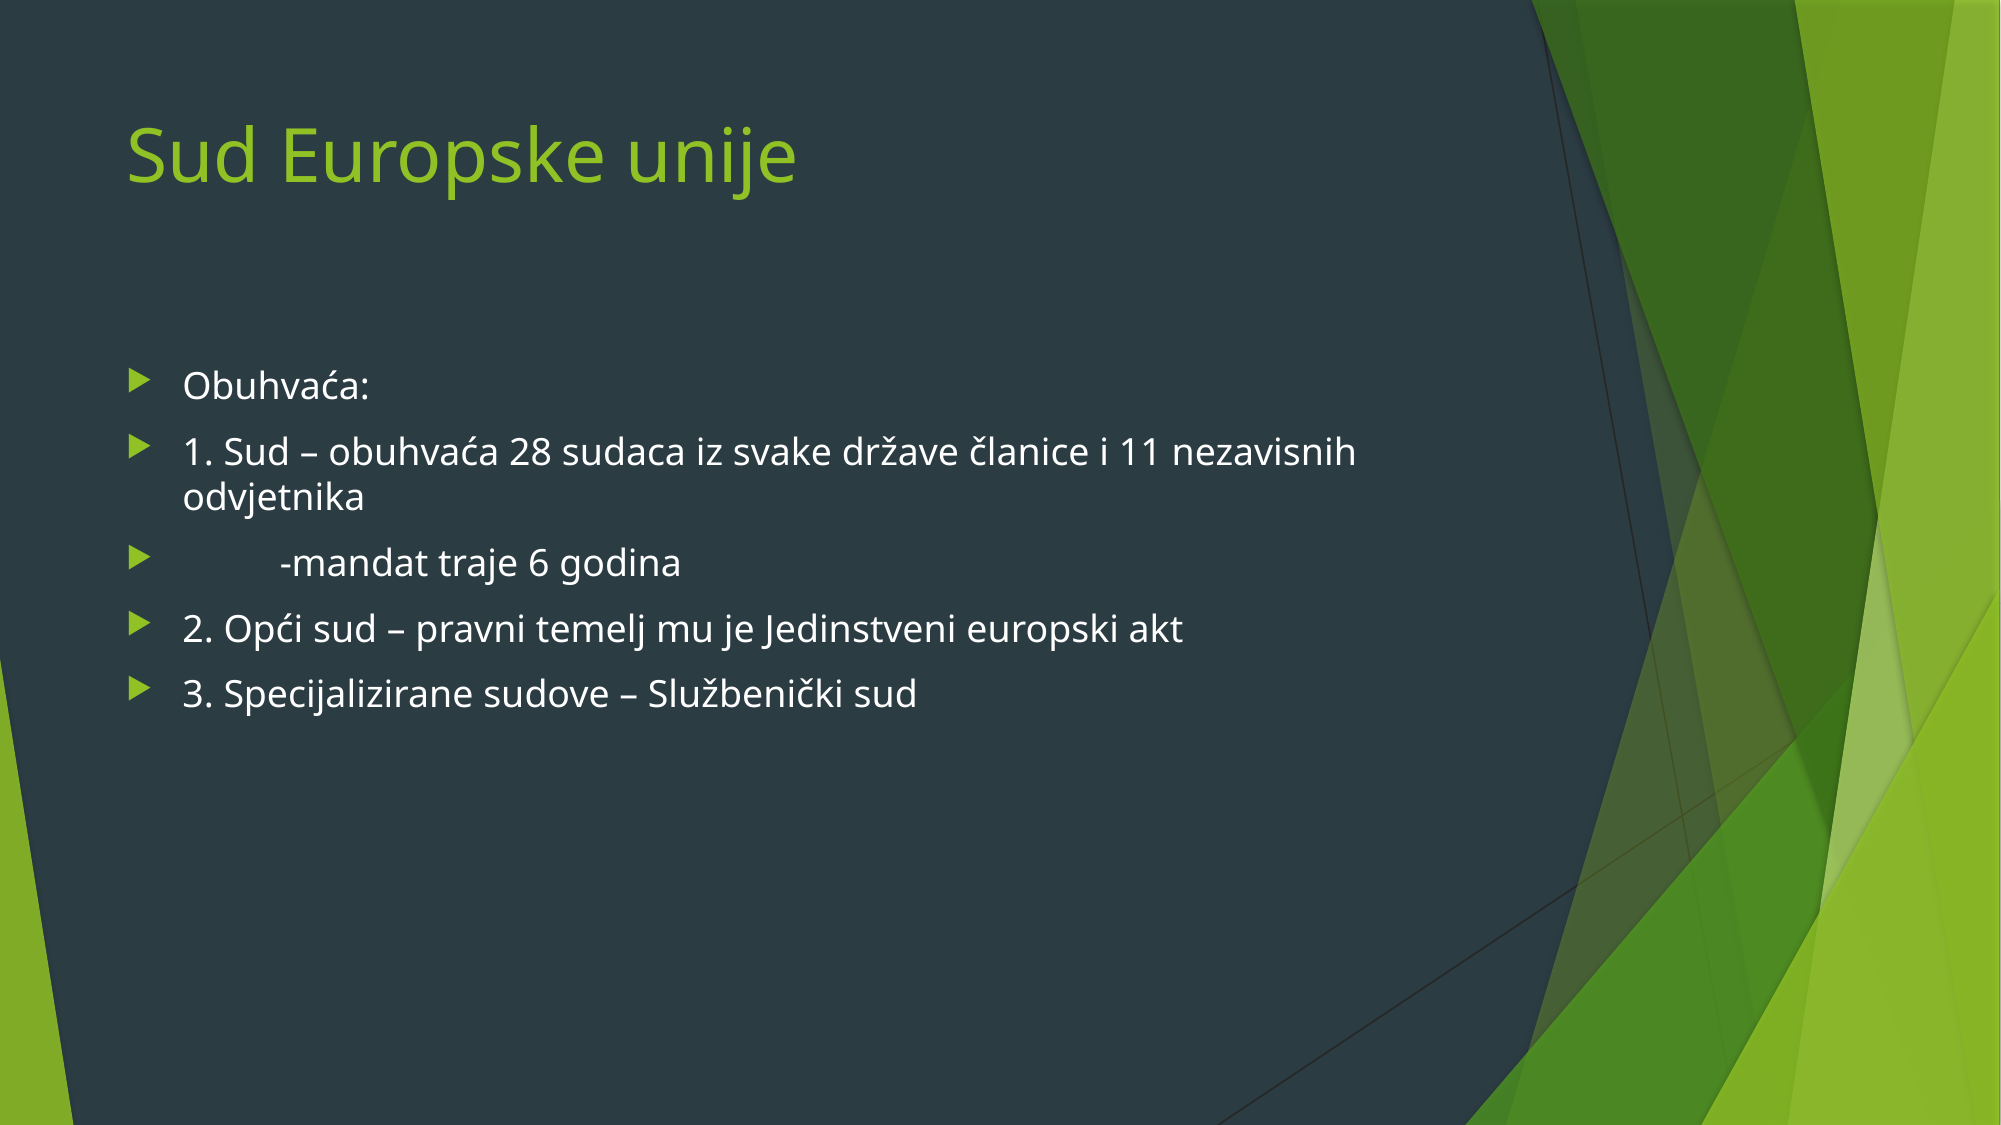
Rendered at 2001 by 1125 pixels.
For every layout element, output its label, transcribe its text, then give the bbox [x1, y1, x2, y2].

title Sud Europske unije [111, 99, 1522, 317]
list Obuhvaća: 1. Sud – obuhvaća 28 sudaca iz svake države članice i 11 nezavisnih odvjetnika -mandat traje 6 godina 2. Opći sud – pravni temelj mu je Jedinstveni europski akt 3. Specijalizirane sudove – Službenički sud [111, 354, 1522, 992]
